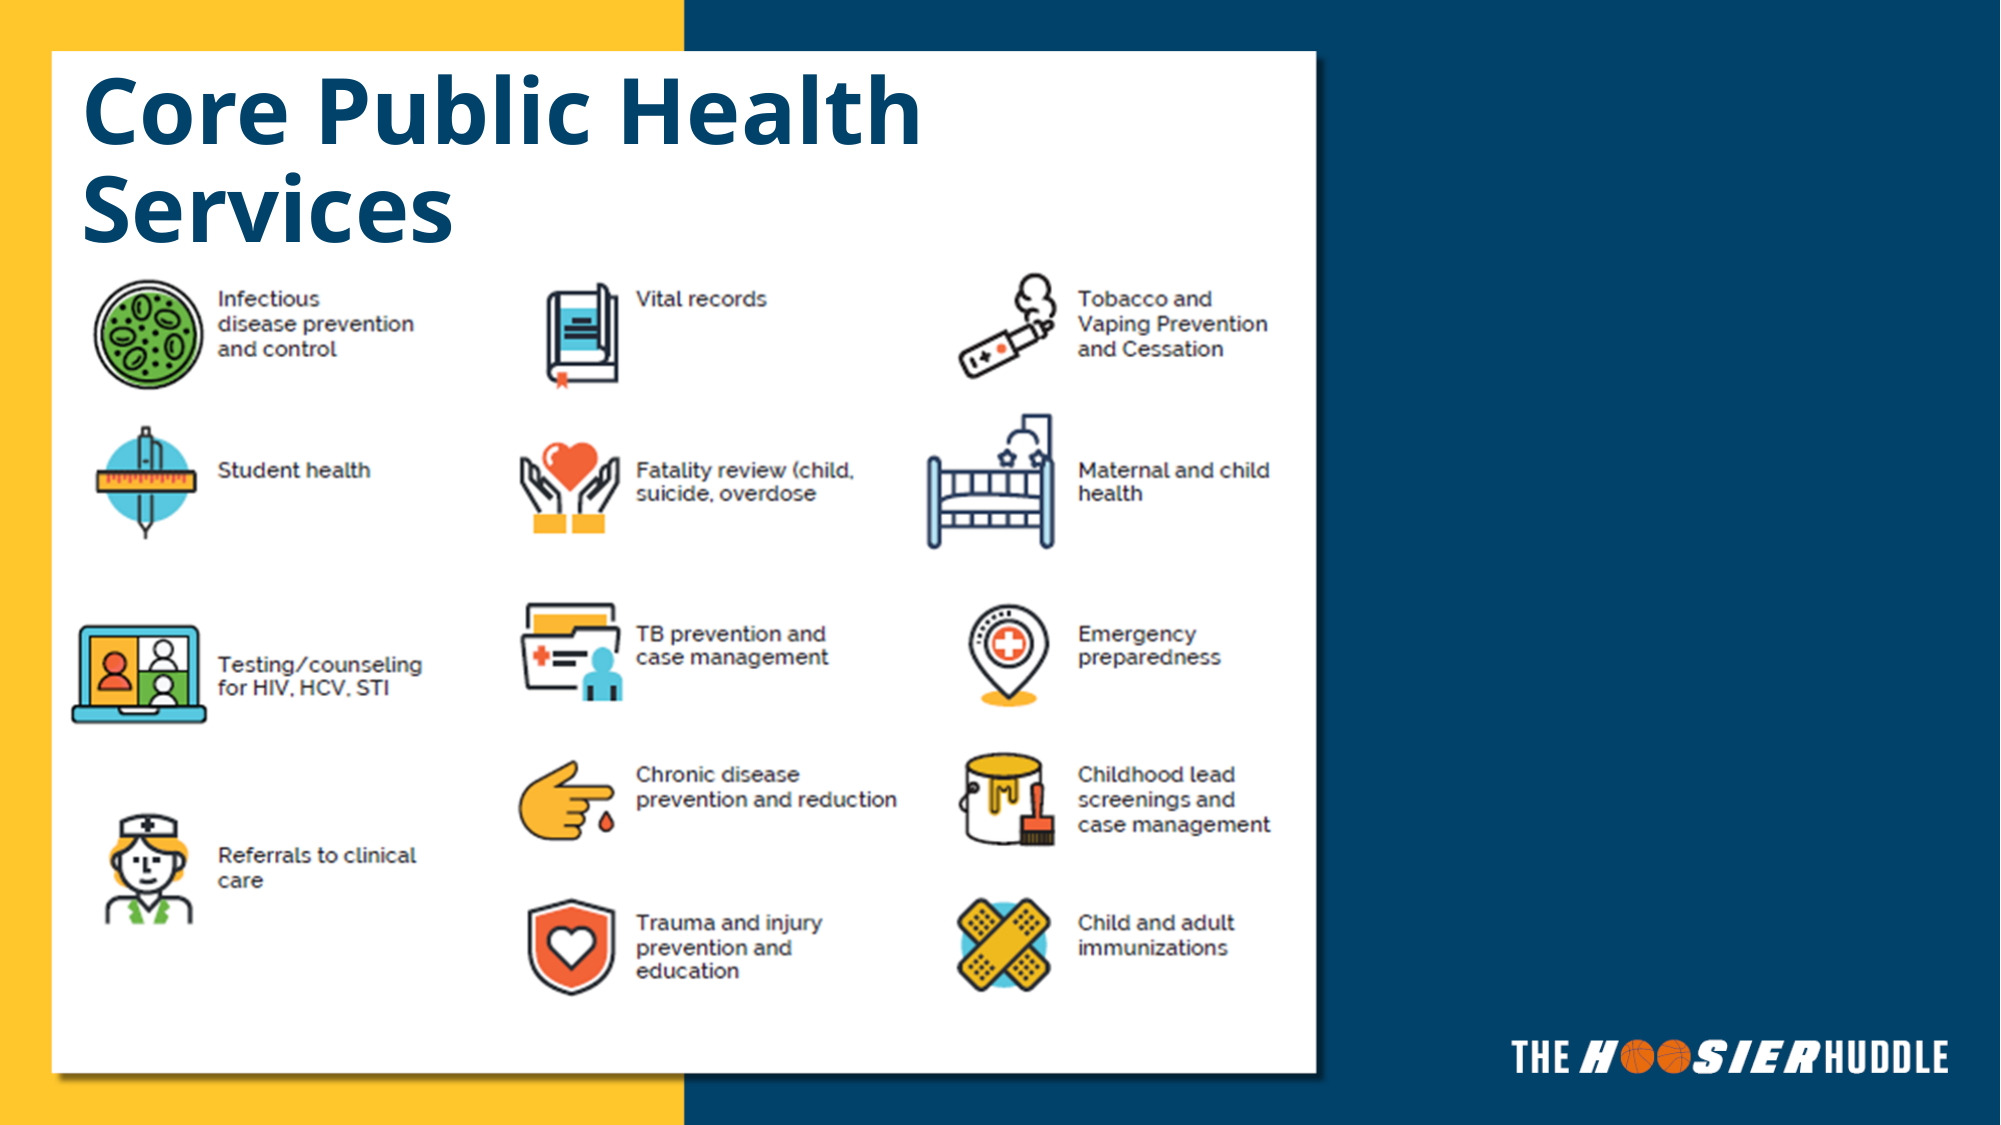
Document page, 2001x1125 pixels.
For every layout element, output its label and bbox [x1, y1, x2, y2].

picture [0, 0, 2000, 1125]
list [65, 253, 1287, 1011]
